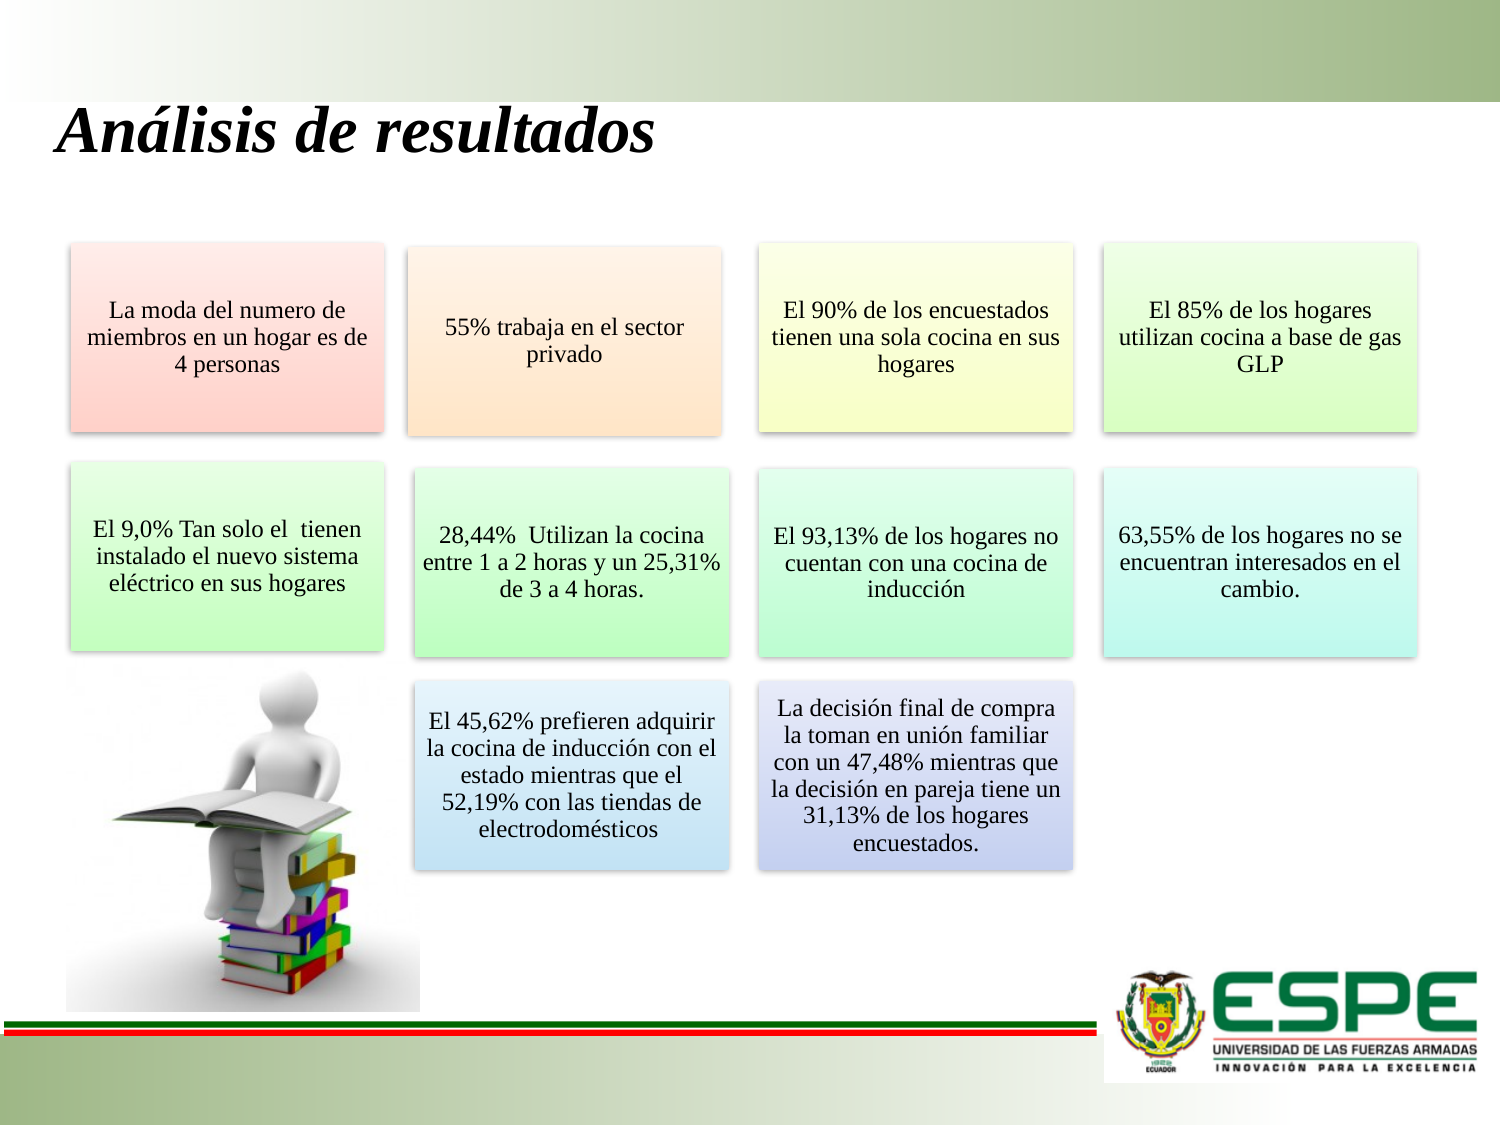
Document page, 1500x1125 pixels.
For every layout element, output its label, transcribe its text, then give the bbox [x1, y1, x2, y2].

picture [66, 870, 420, 1012]
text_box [0, 243, 1500, 870]
text_box Análisis de resultados [41, 32, 1392, 220]
picture [1104, 955, 1483, 1083]
